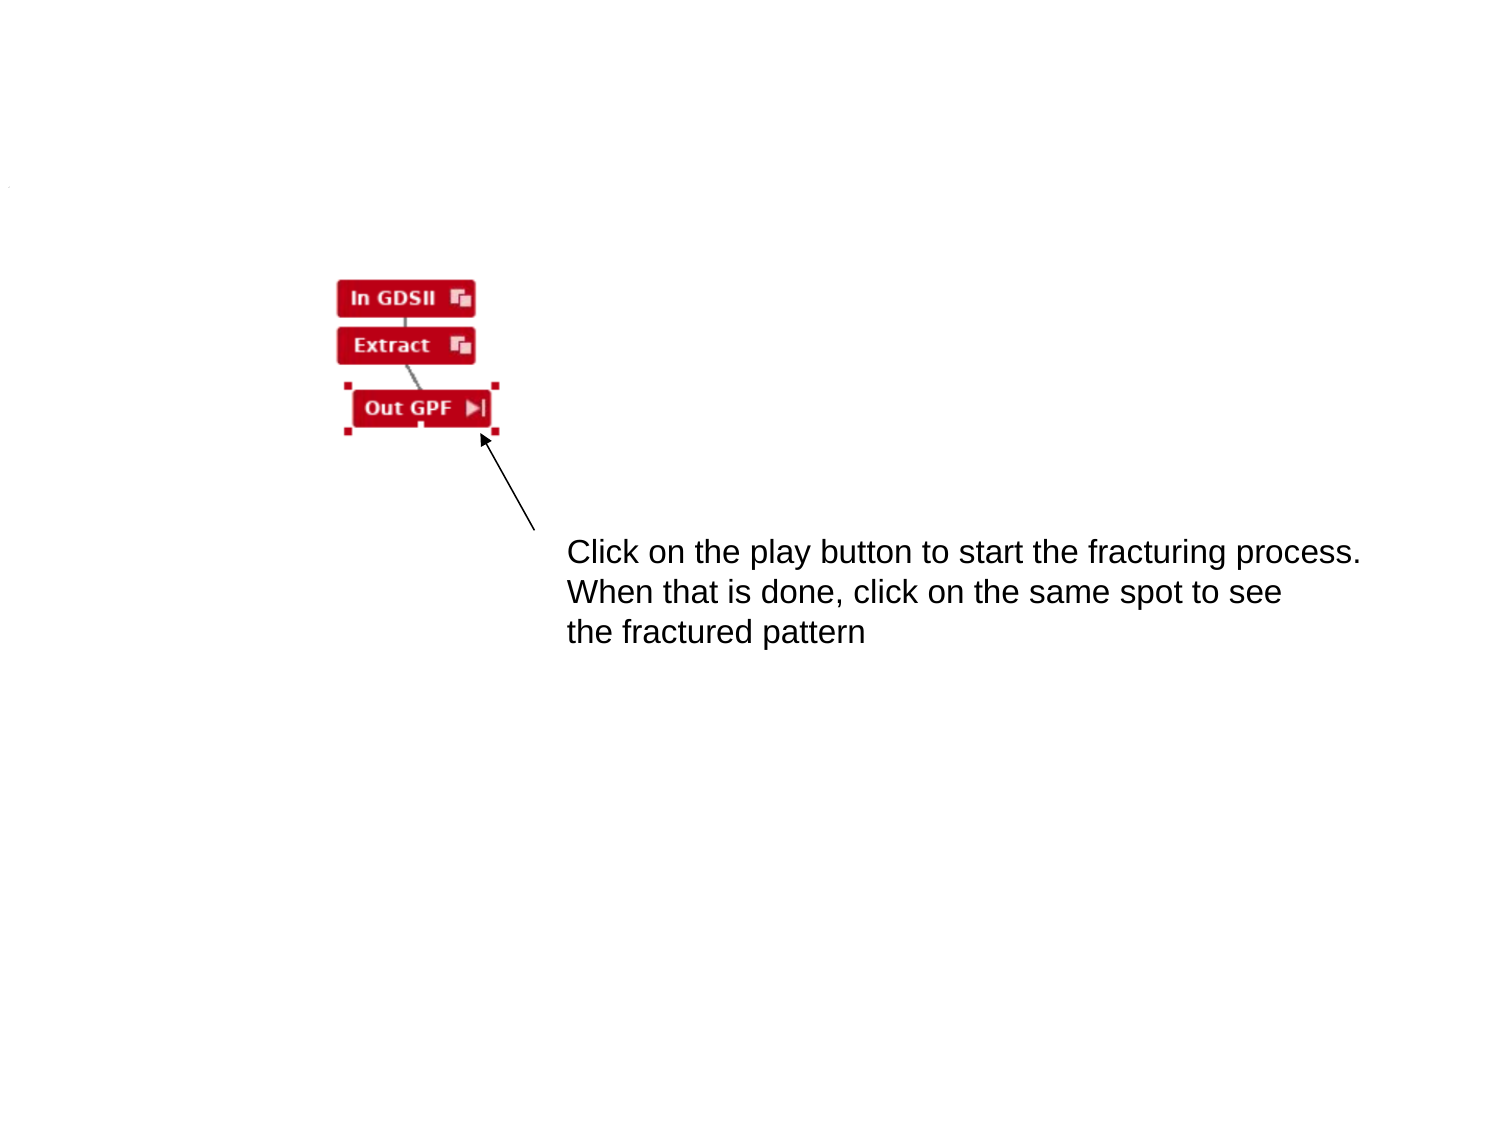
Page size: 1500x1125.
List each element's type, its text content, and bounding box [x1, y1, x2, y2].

text_box Click on the play button to start the fracturing process. When that is done, click on the same spot to see the fractured pattern [552, 522, 1379, 658]
picture [268, 231, 577, 498]
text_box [480, 432, 535, 531]
